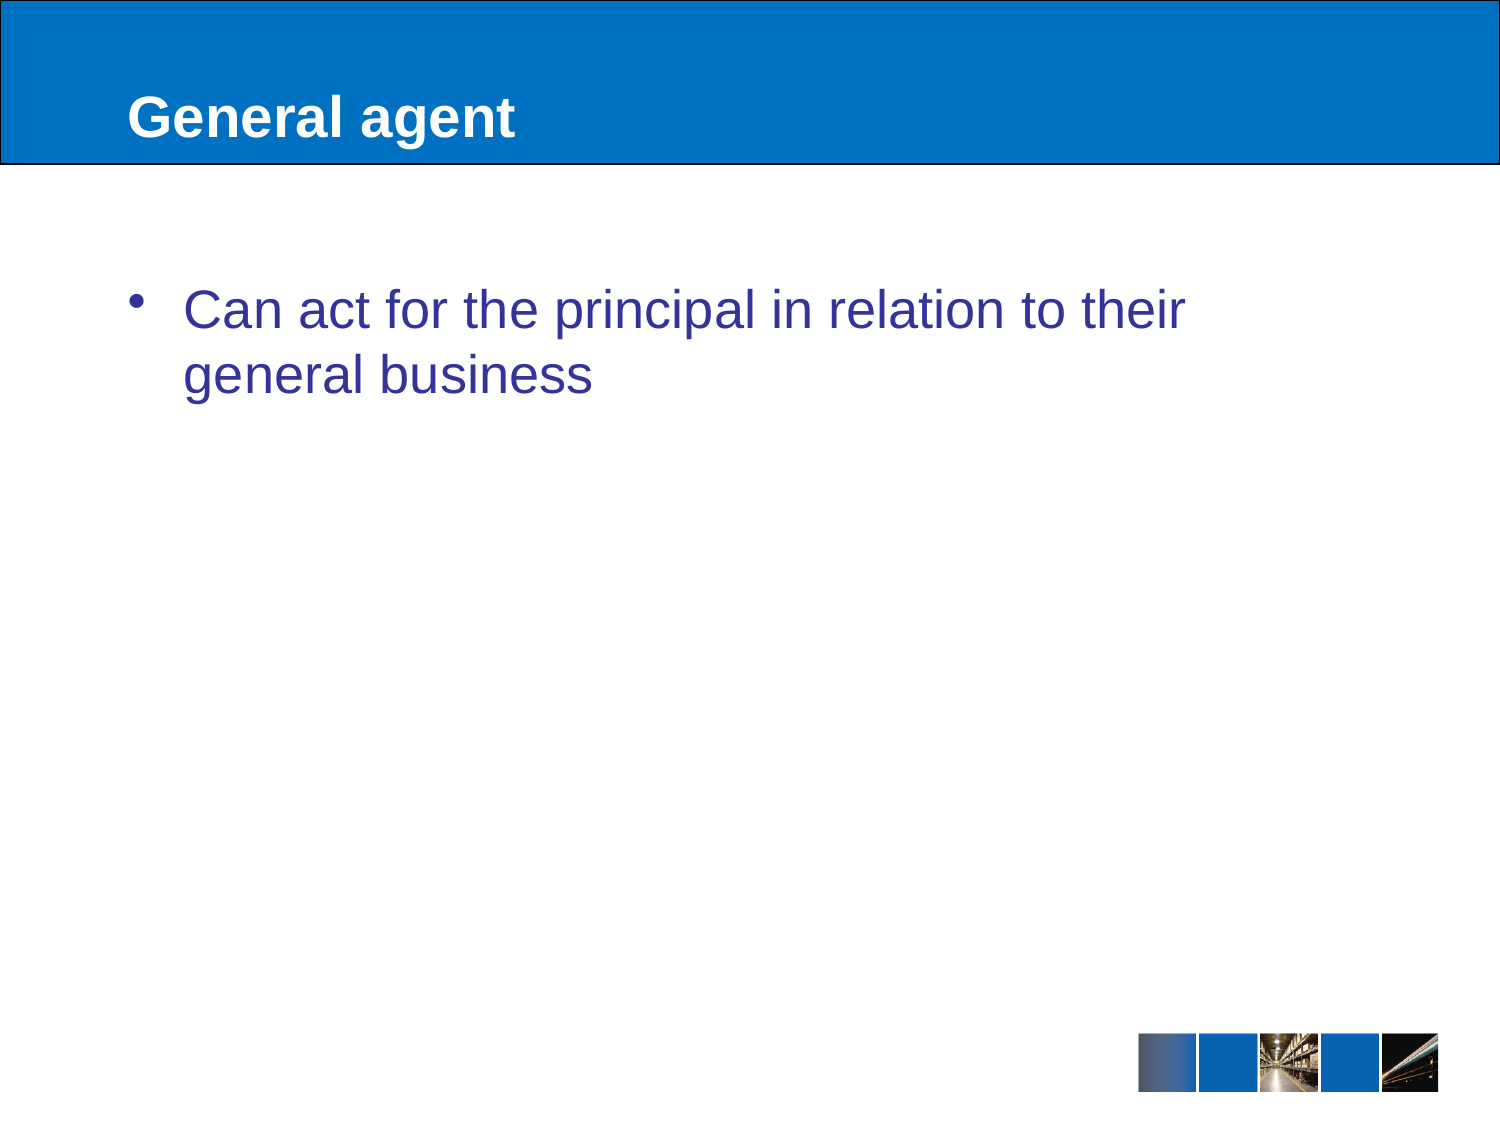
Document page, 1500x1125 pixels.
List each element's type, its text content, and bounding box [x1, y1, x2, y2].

list Can act for the principal in relation to their general business [112, 267, 1388, 943]
title General agent [112, 70, 1375, 158]
